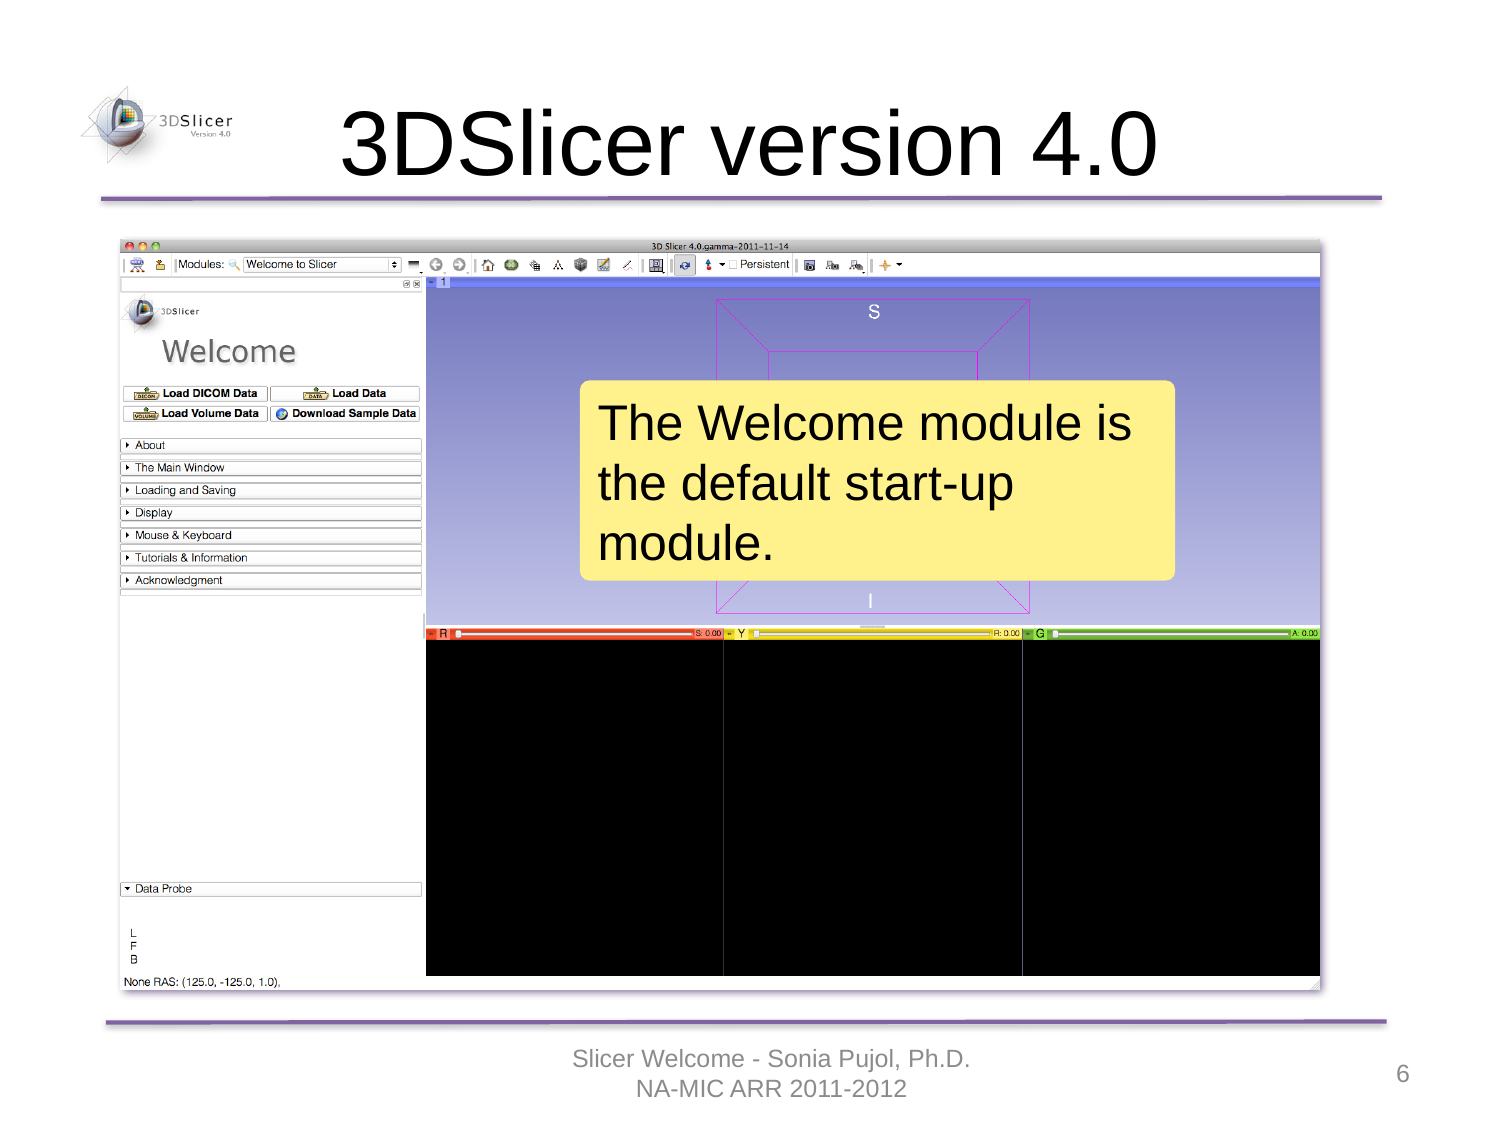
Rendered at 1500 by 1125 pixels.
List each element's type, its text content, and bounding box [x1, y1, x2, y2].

picture [119, 239, 1321, 991]
slide_number 6 [1074, 1042, 1425, 1103]
picture [74, 75, 235, 182]
title 3DSlicer version 4.0 [75, 45, 1425, 233]
footer Slicer Welcome - Sonia Pujol, Ph.D. NA-MIC ARR 2011-2012 [512, 1042, 1032, 1103]
